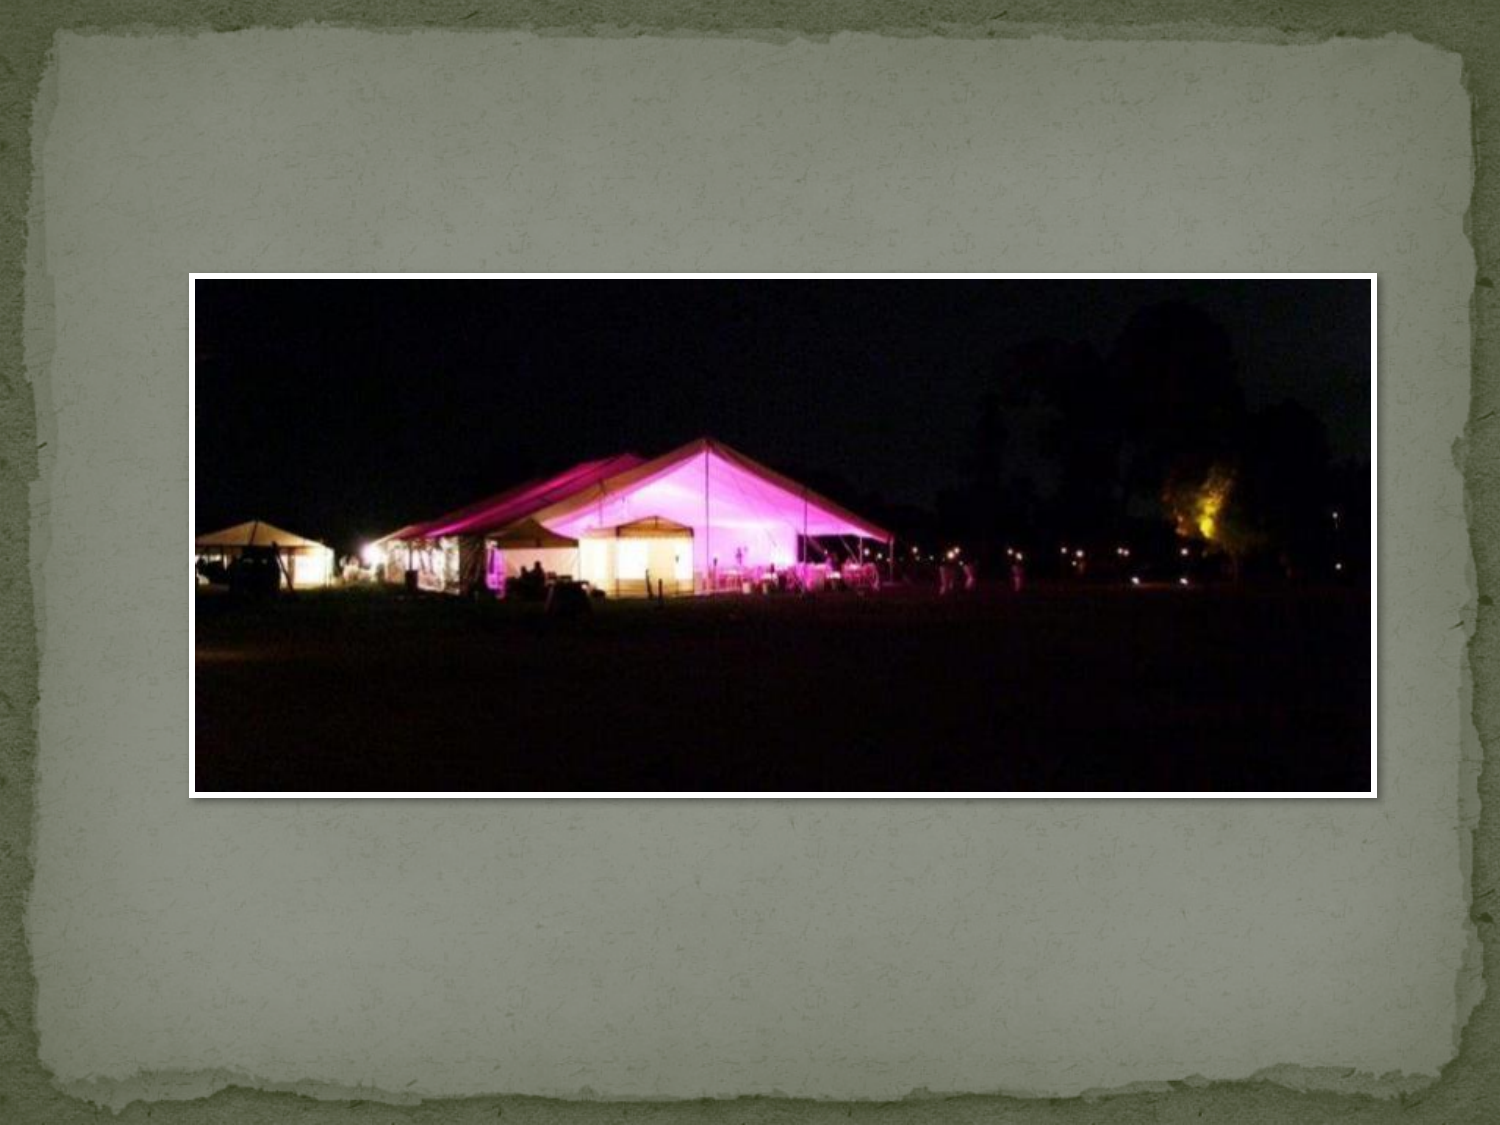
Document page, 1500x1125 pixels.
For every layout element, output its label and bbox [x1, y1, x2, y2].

picture [195, 279, 1373, 793]
